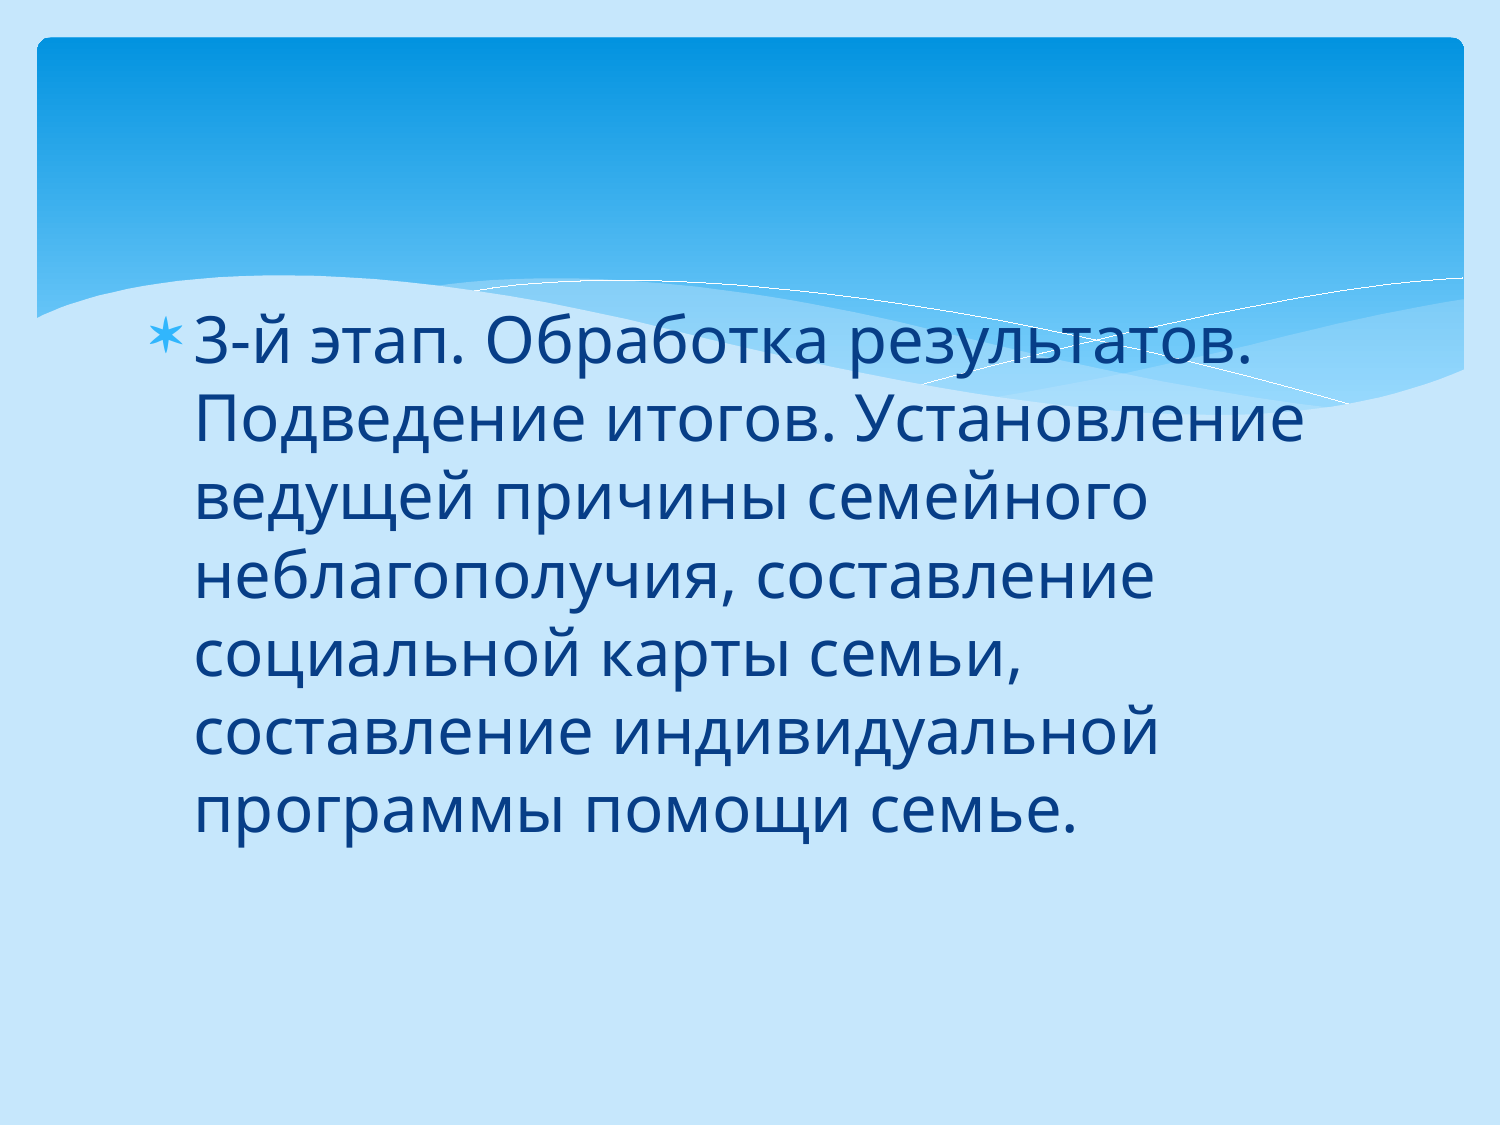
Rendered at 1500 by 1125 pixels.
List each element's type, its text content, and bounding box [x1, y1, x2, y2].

list 3-й этап. Обработка результатов. Подведение итогов. Установление ведущей причины семейного неблагополучия, составление социальной карты семьи, составление индивидуальной программы помощи семье. [135, 290, 1352, 857]
